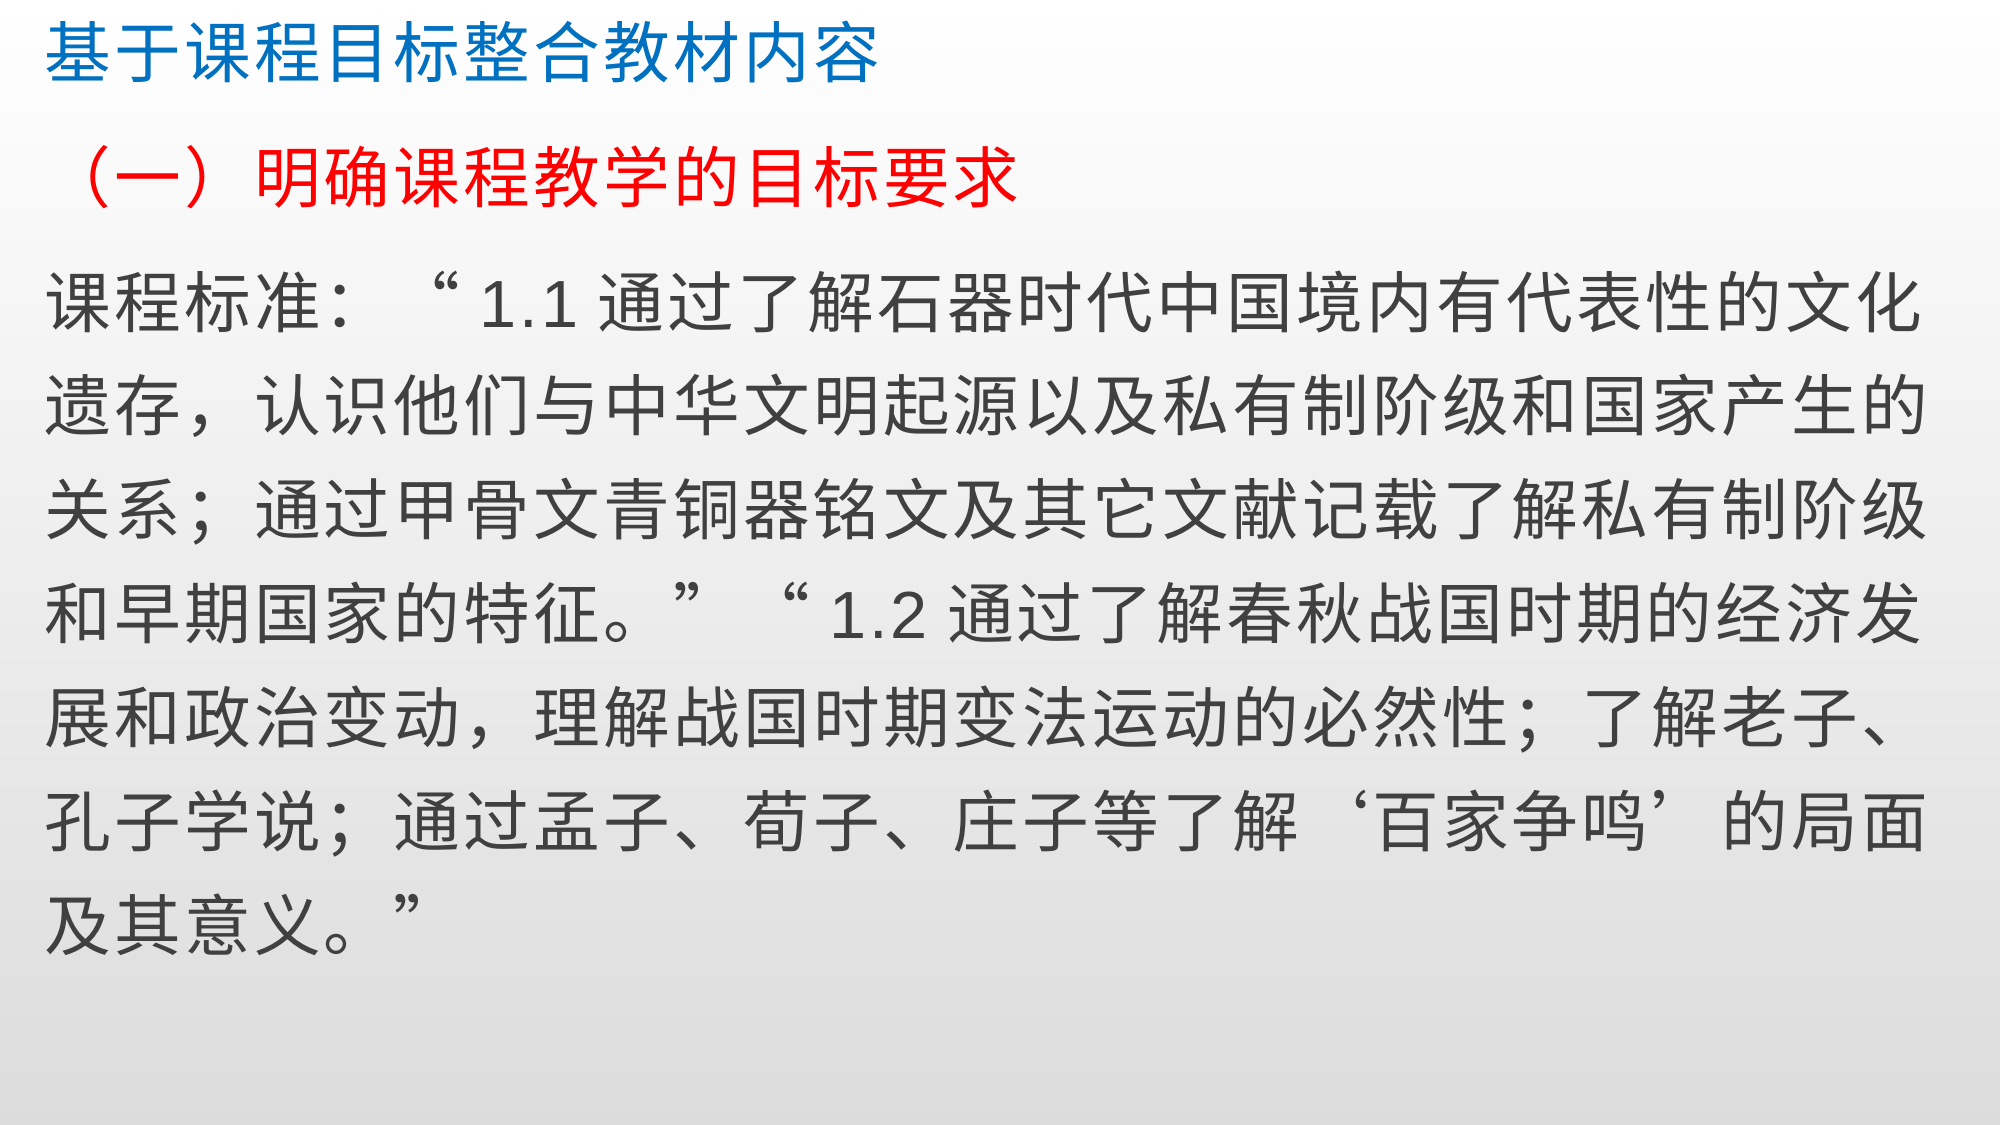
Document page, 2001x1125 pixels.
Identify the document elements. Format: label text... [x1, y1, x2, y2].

list 基于课程目标整合教材内容 （一）明确课程教学的目标要求 课程标准：“1.1通过了解石器时代中国境内有代表性的文化遗存，认识他们与中华文明起源以及私有制阶级和国家产生的关系；通过甲骨文青铜器铭文及其它文献记载了解私有制阶级和早期国家的特征。”“1.2通过了解春秋战国时期的经济发展和政治变动，理解战国时期变法运动的必然性；了解老子、孔子学说；通过孟子、荀子、庄子等了解‘百家争鸣’的局面及其意义。” [27, 0, 2000, 814]
